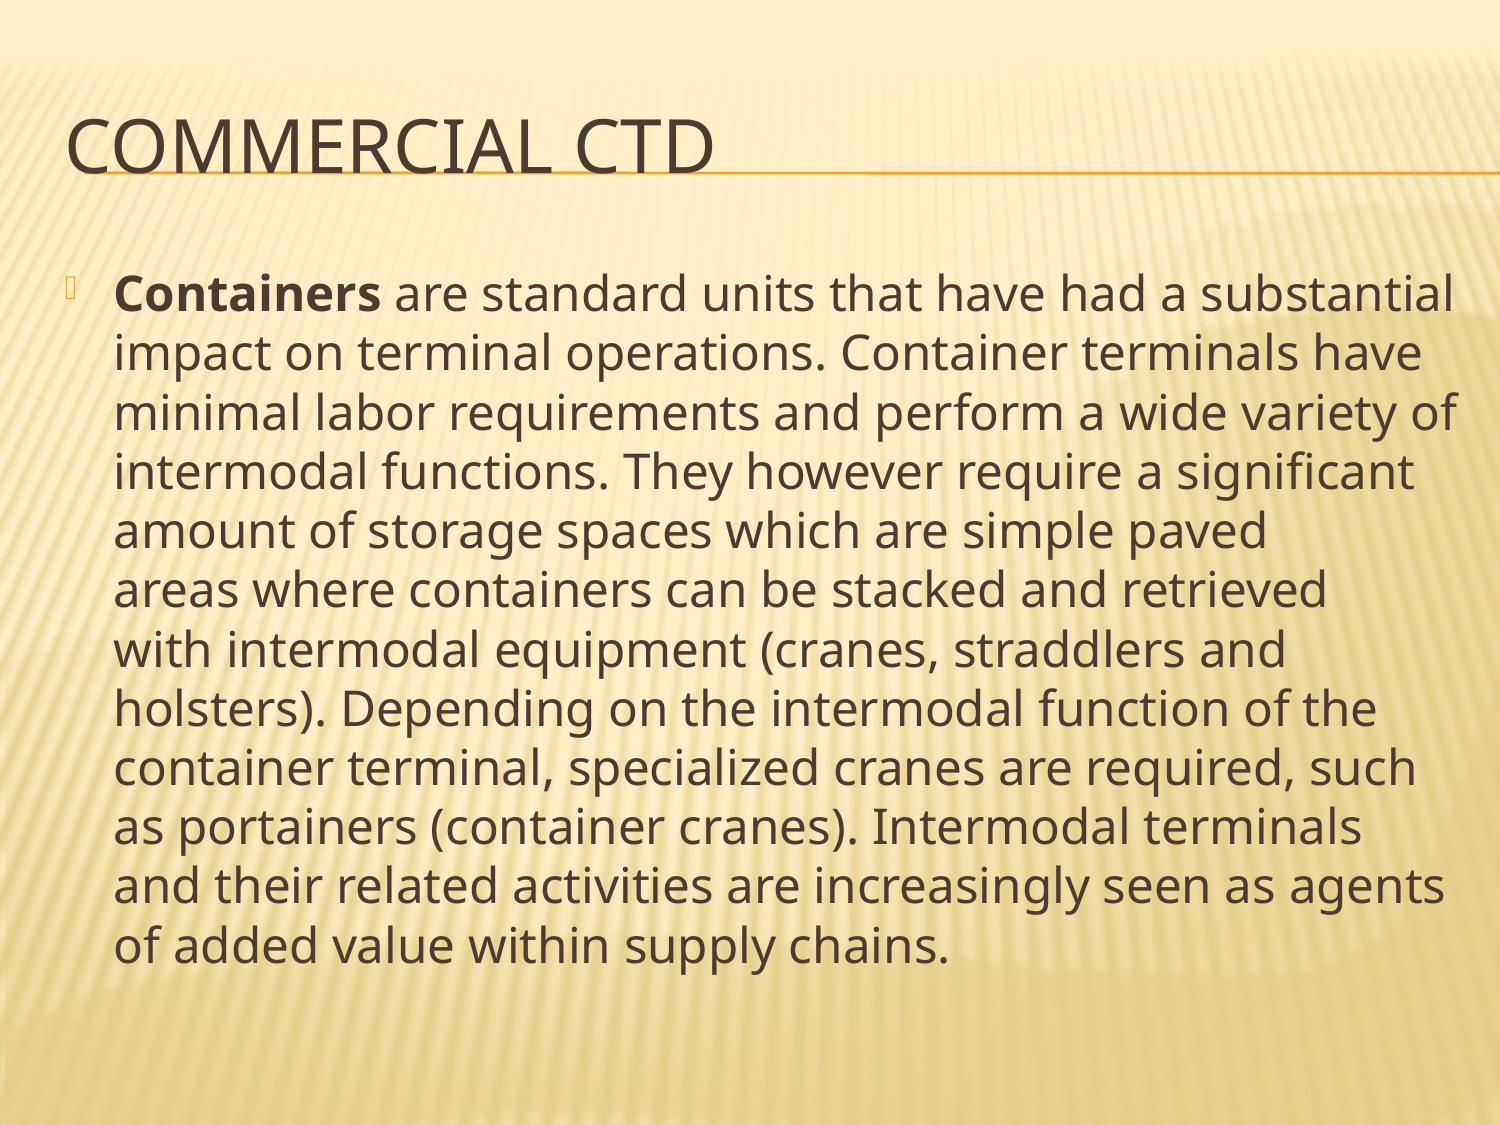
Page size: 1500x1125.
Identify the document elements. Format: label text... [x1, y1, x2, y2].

list Containers are standard units that have had a substantial impact on terminal operations. Container terminals have minimal labor requirements and perform a wide variety of intermodal functions. They however require a significant amount of storage spaces which are simple paved areas where containers can be stacked and retrieved with intermodal equipment (cranes, straddlers and holsters). Depending on the intermodal function of the container terminal, specialized cranes are required, such as portainers (container cranes). Intermodal terminals and their related activities are increasingly seen as agents of added value within supply chains. [50, 254, 1475, 998]
title Commercial ctd [50, 75, 1475, 213]
